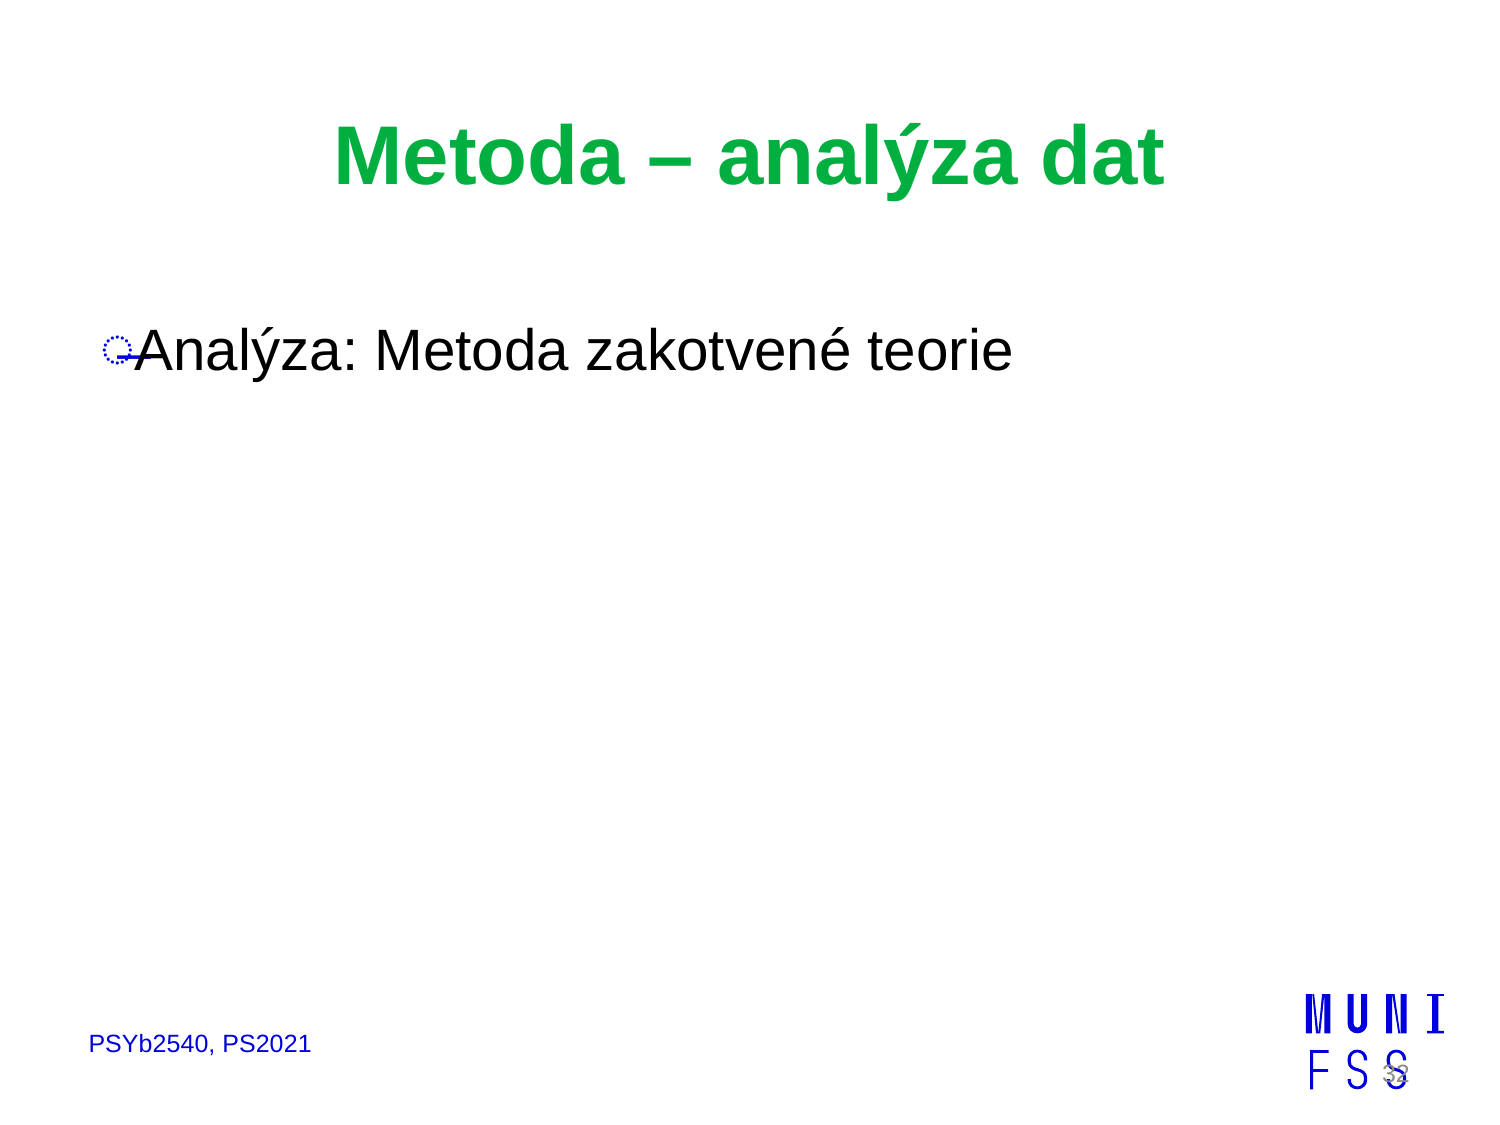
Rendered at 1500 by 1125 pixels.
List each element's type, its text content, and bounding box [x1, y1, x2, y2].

slide_number 32 [1074, 1042, 1425, 1103]
list Analýza: Metoda zakotvené teorie [88, 277, 1412, 957]
title Metoda – analýza dat [88, 118, 1412, 193]
footer PSYb2540, PS2021 [88, 1021, 1063, 1063]
